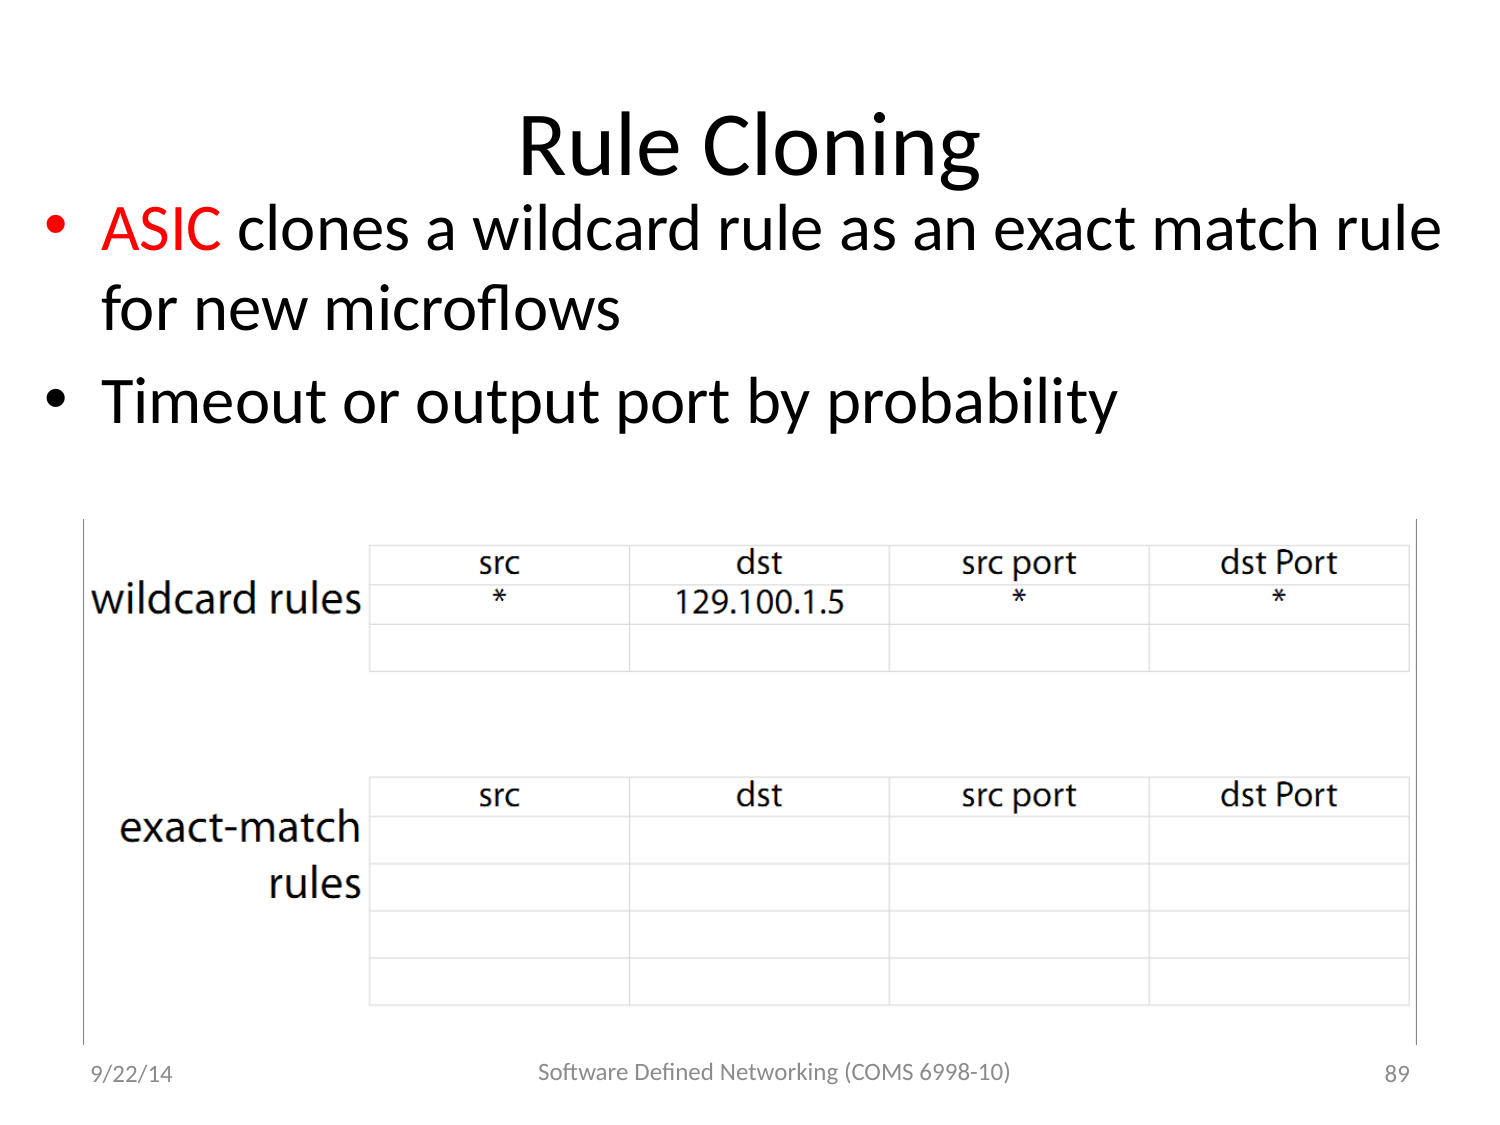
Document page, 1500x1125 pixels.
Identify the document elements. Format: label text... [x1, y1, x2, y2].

footer Software Defined Networking (COMS 6998-10) [512, 1053, 1038, 1103]
list ASIC clones a wildcard rule as an exact match rule for new microflows Timeout or output port by probability [29, 176, 1471, 467]
picture [83, 519, 1417, 1045]
title Rule Cloning [75, 45, 1425, 176]
slide_number 89 [1074, 1042, 1425, 1103]
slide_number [75, 1042, 425, 1103]
